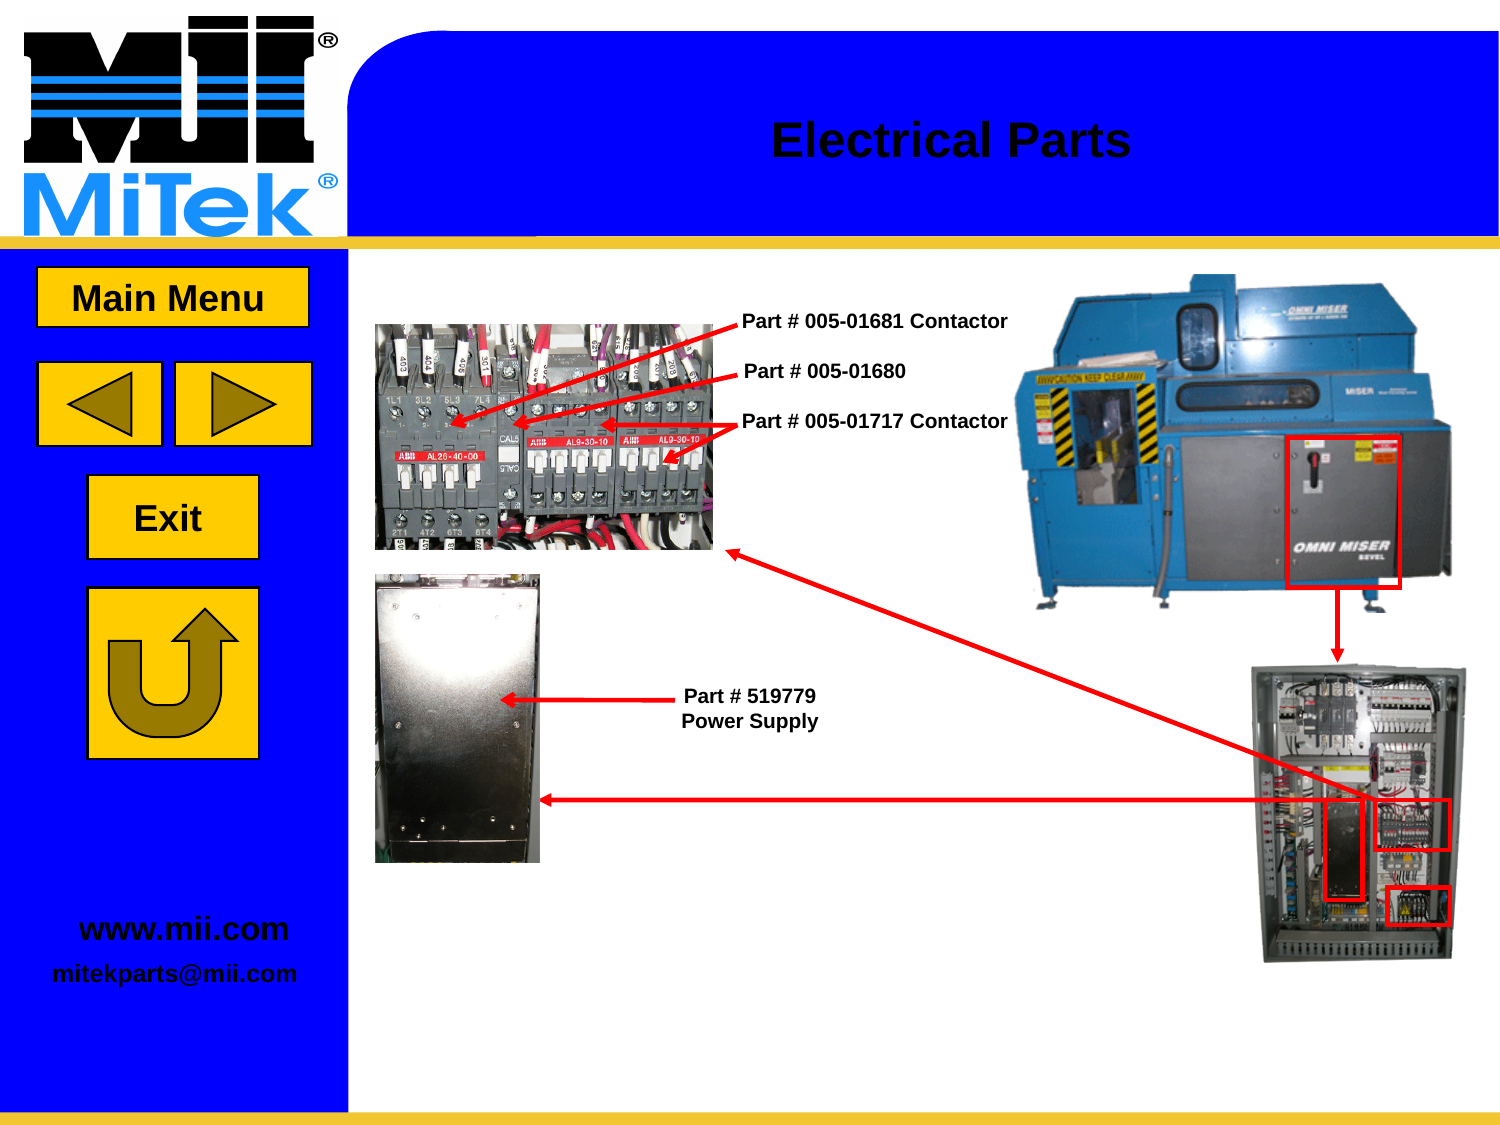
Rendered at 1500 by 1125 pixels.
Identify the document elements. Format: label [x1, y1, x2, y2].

text_box [24, 16, 1476, 996]
